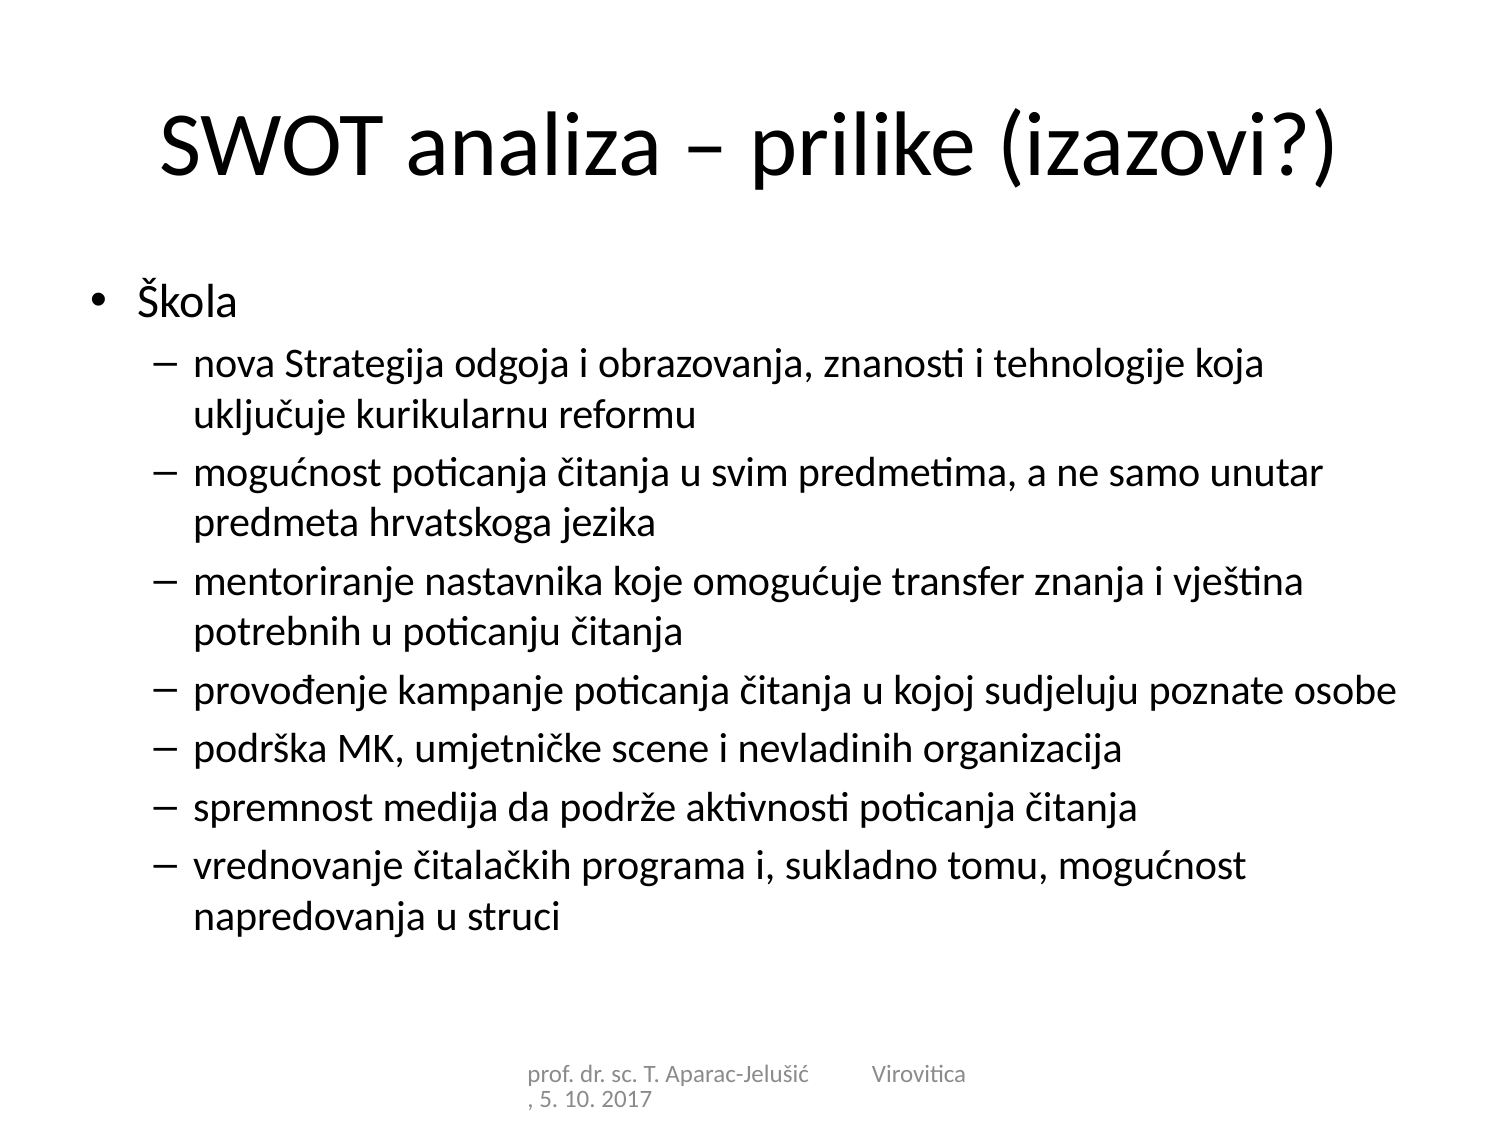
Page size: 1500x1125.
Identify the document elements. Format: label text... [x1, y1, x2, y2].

title SWOT analiza – prilike (izazovi?) [75, 45, 1425, 233]
footer prof. dr. sc. T. Aparac-Jelušić Virovitica, 5. 10. 2017 [512, 1042, 988, 1103]
list Škola nova Strategija odgoja i obrazovanja, znanosti i tehnologije koja uključuje kurikularnu reformu mogućnost poticanja čitanja u svim predmetima, a ne samo unutar predmeta hrvatskoga jezika mentoriranje nastavnika koje omogućuje transfer znanja i vještina potrebnih u poticanju čitanja provođenje kampanje poticanja čitanja u kojoj sudjeluju poznate osobe podrška MK, umjetničke scene i nevladinih organizacija spremnost medija da podrže aktivnosti poticanja čitanja vrednovanje čitalačkih programa i, sukladno tomu, mogućnost napredovanja u struci [75, 262, 1425, 1005]
